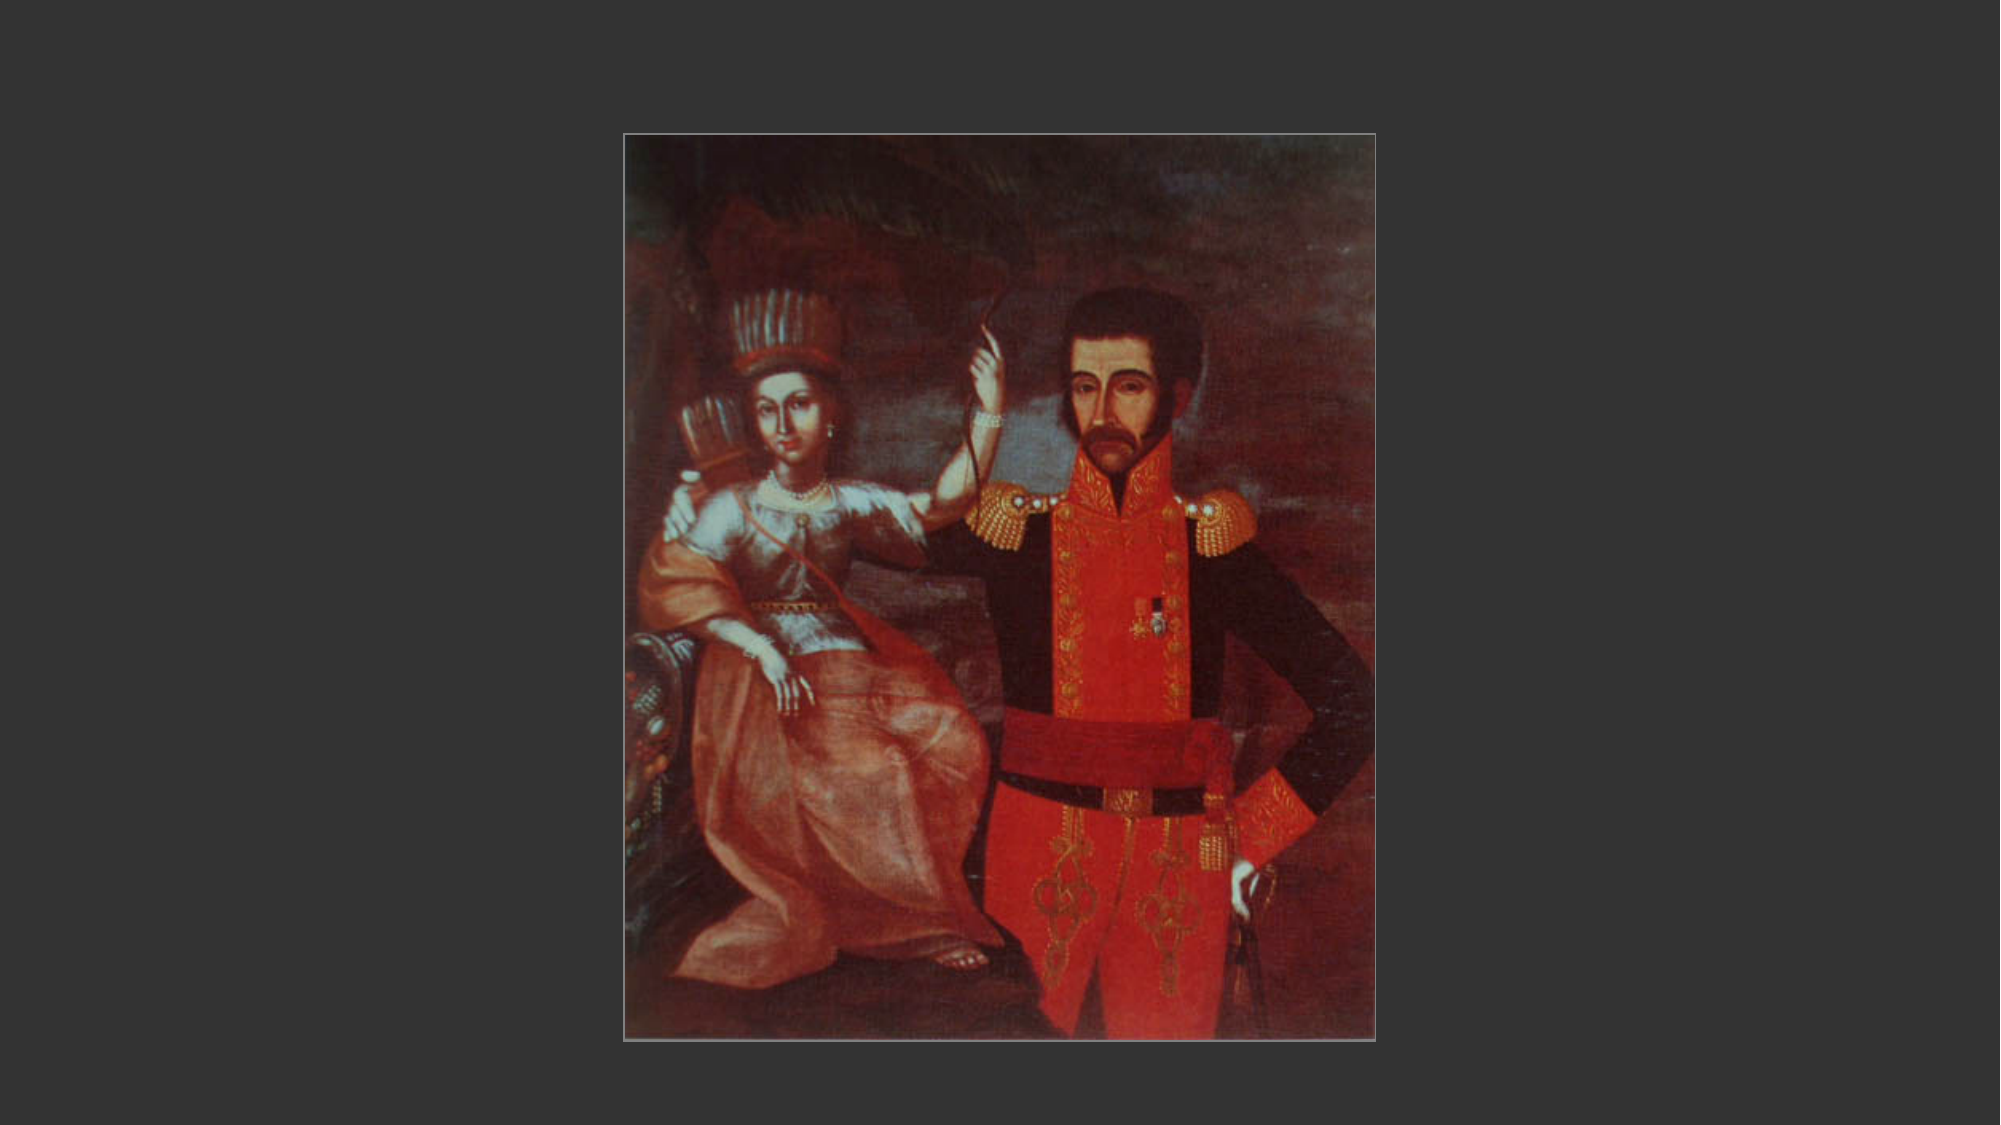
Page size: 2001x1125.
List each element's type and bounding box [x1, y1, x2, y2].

picture [624, 134, 1376, 1041]
